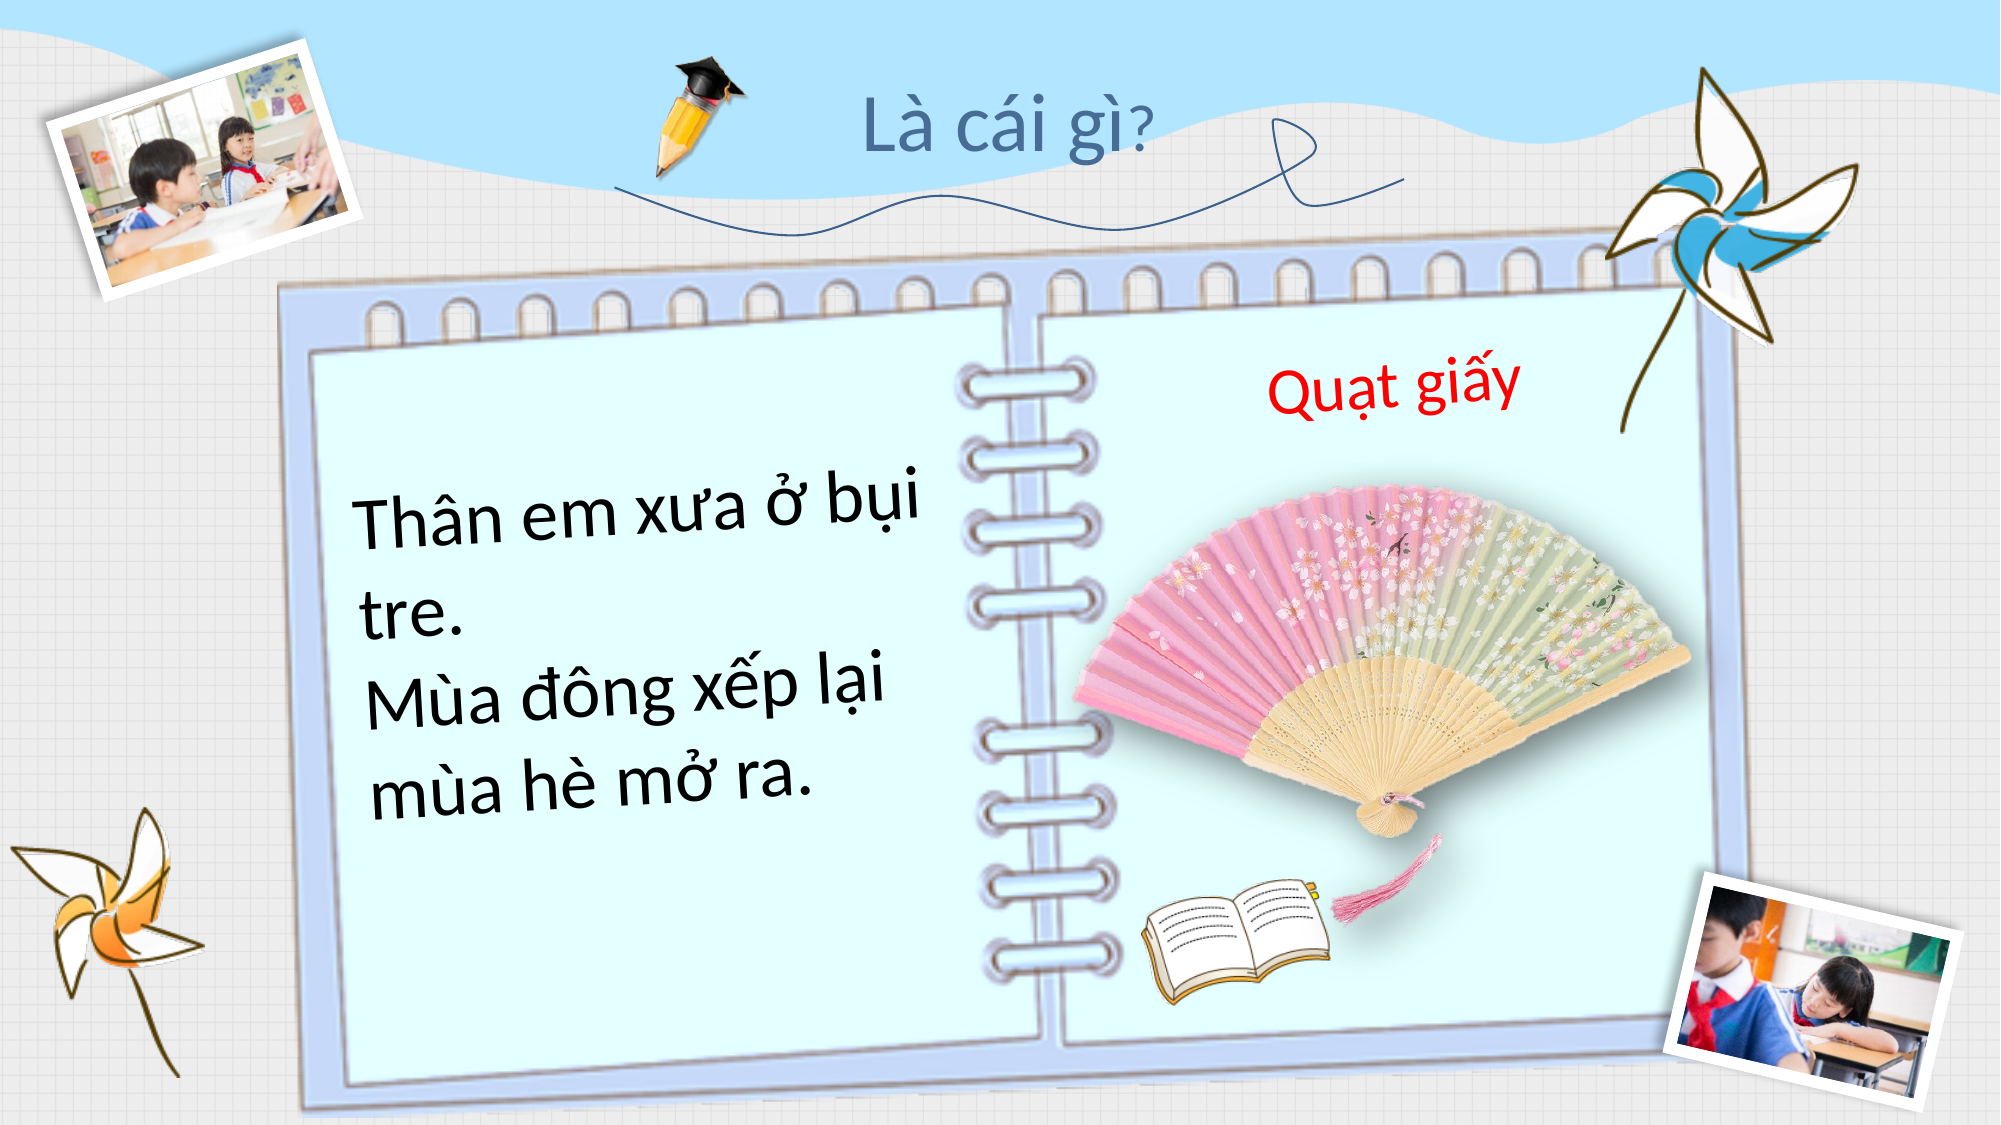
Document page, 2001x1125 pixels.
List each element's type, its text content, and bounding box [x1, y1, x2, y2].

text_box [644, 200, 914, 225]
text_box [1296, 200, 1351, 207]
text_box Thân em xưa ở bụi tre. Mùa đông xếp lại mùa hè mở ra. [372, 1119, 997, 1125]
picture [0, 0, 2000, 1125]
text_box [972, 200, 1230, 225]
